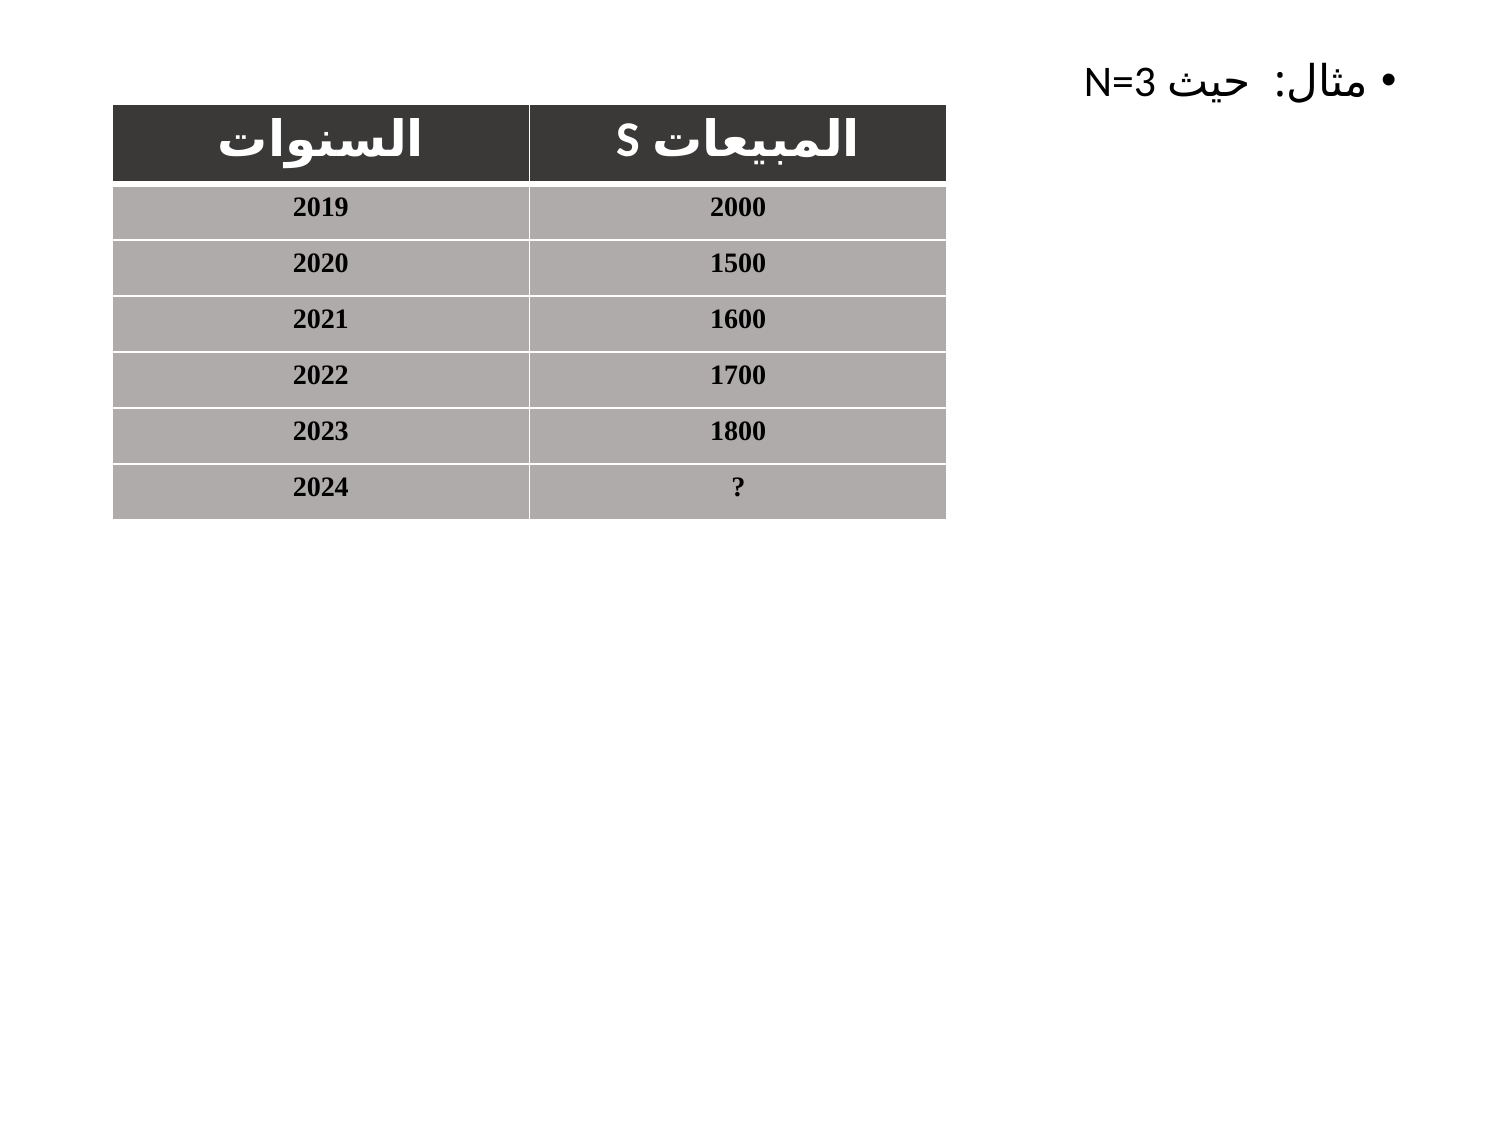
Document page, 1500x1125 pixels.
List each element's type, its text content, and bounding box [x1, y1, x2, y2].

table_cell 2021 [113, 297, 529, 351]
table_header المبيعات S [530, 105, 946, 181]
table_cell 2000 [530, 187, 946, 239]
table_cell 2023 [113, 409, 529, 463]
table_cell 2022 [113, 353, 529, 407]
table_cell 1600 [530, 297, 946, 351]
table_cell 1500 [530, 241, 946, 295]
table_cell 2020 [113, 241, 529, 295]
table_cell ? [530, 465, 946, 519]
table_cell 2024 [113, 465, 529, 519]
table_cell 1700 [530, 353, 946, 407]
table_cell 2019 [113, 187, 529, 239]
table_cell 1800 [530, 409, 946, 463]
table_header السنوات [113, 105, 529, 181]
